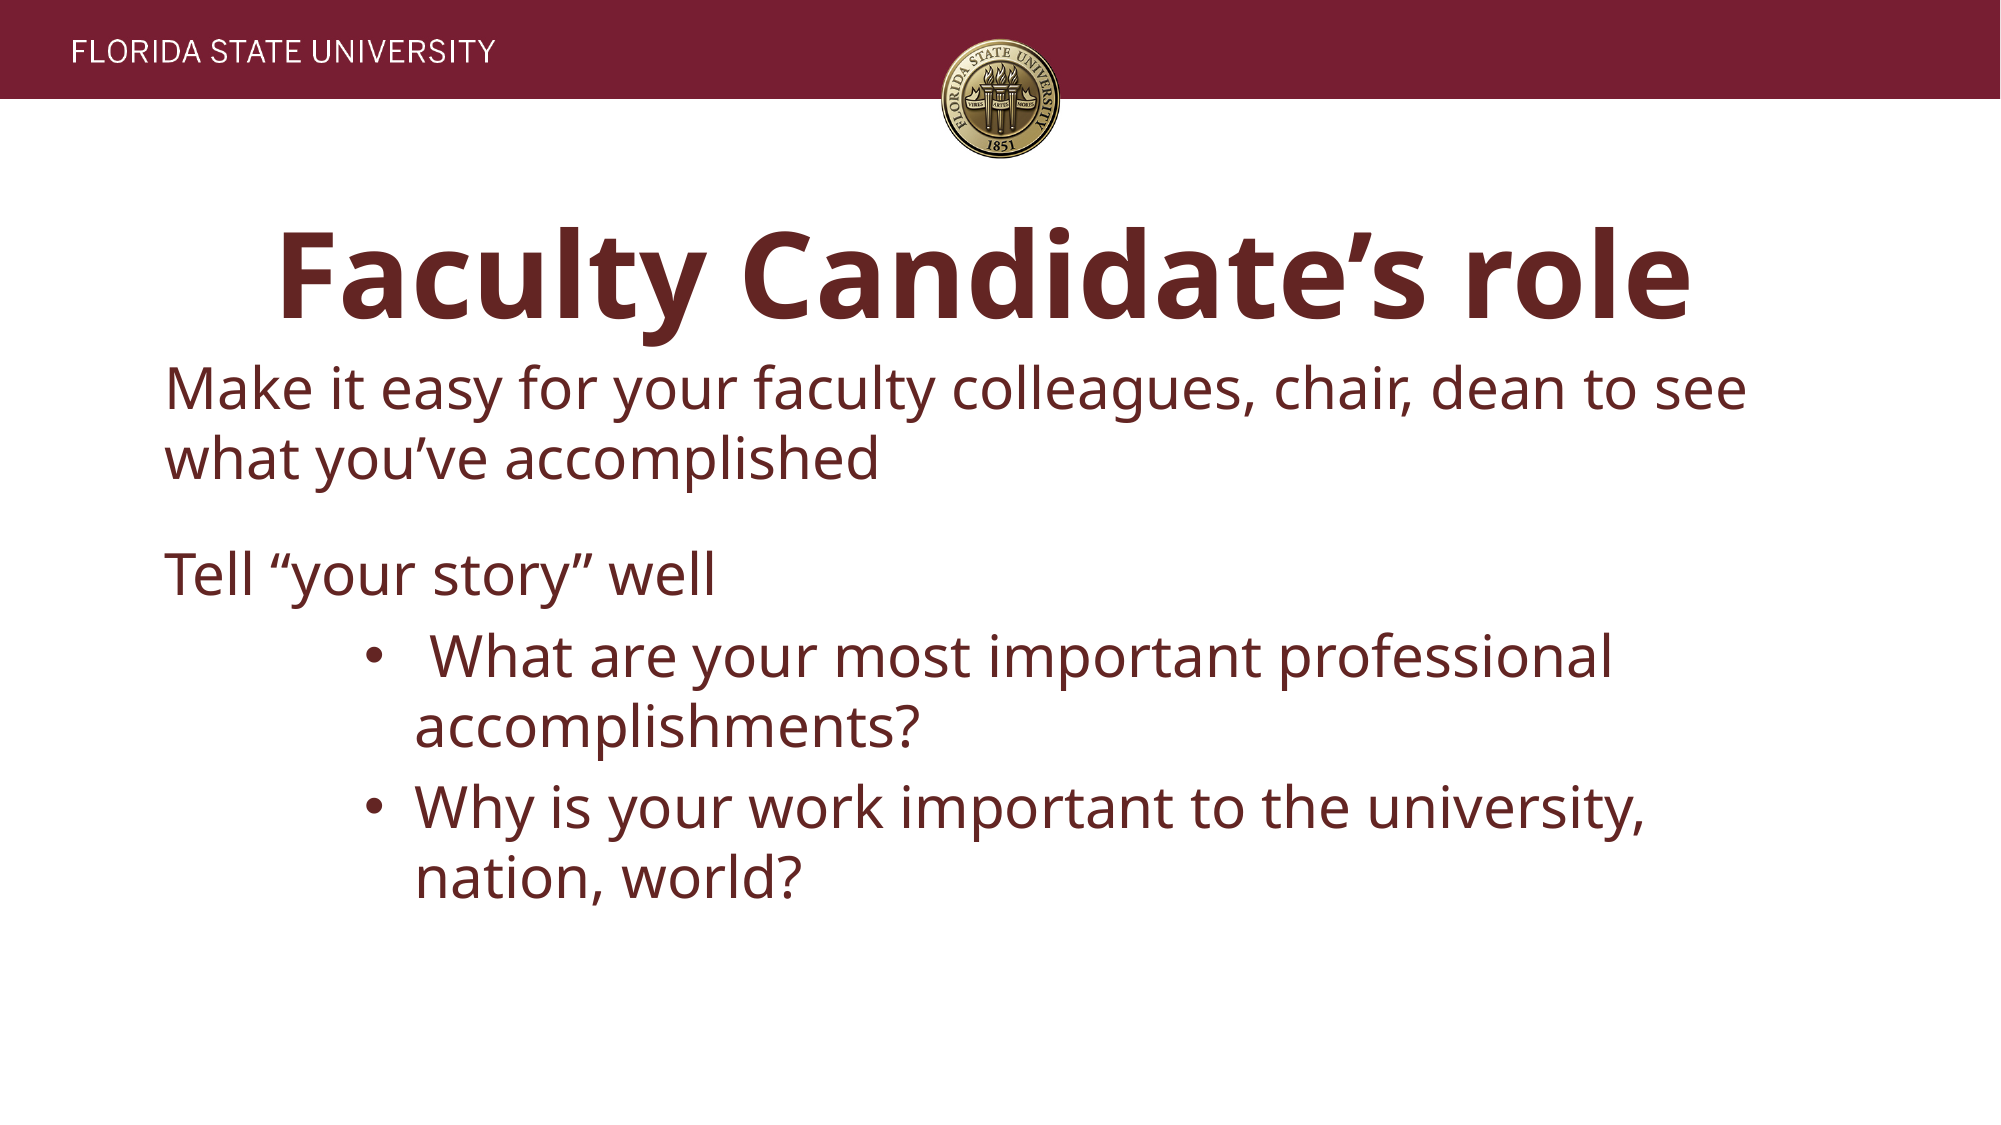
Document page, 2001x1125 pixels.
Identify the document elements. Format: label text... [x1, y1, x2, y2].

picture [0, 0, 2001, 1125]
list Make it easy for your faculty colleagues, chair, dean to see what you’ve accomplished Tell “your story” well What are your most important professional accomplishments? Why is your work important to the university, nation, world? [149, 343, 1849, 1095]
title Faculty Candidate’s role [99, 191, 1900, 351]
